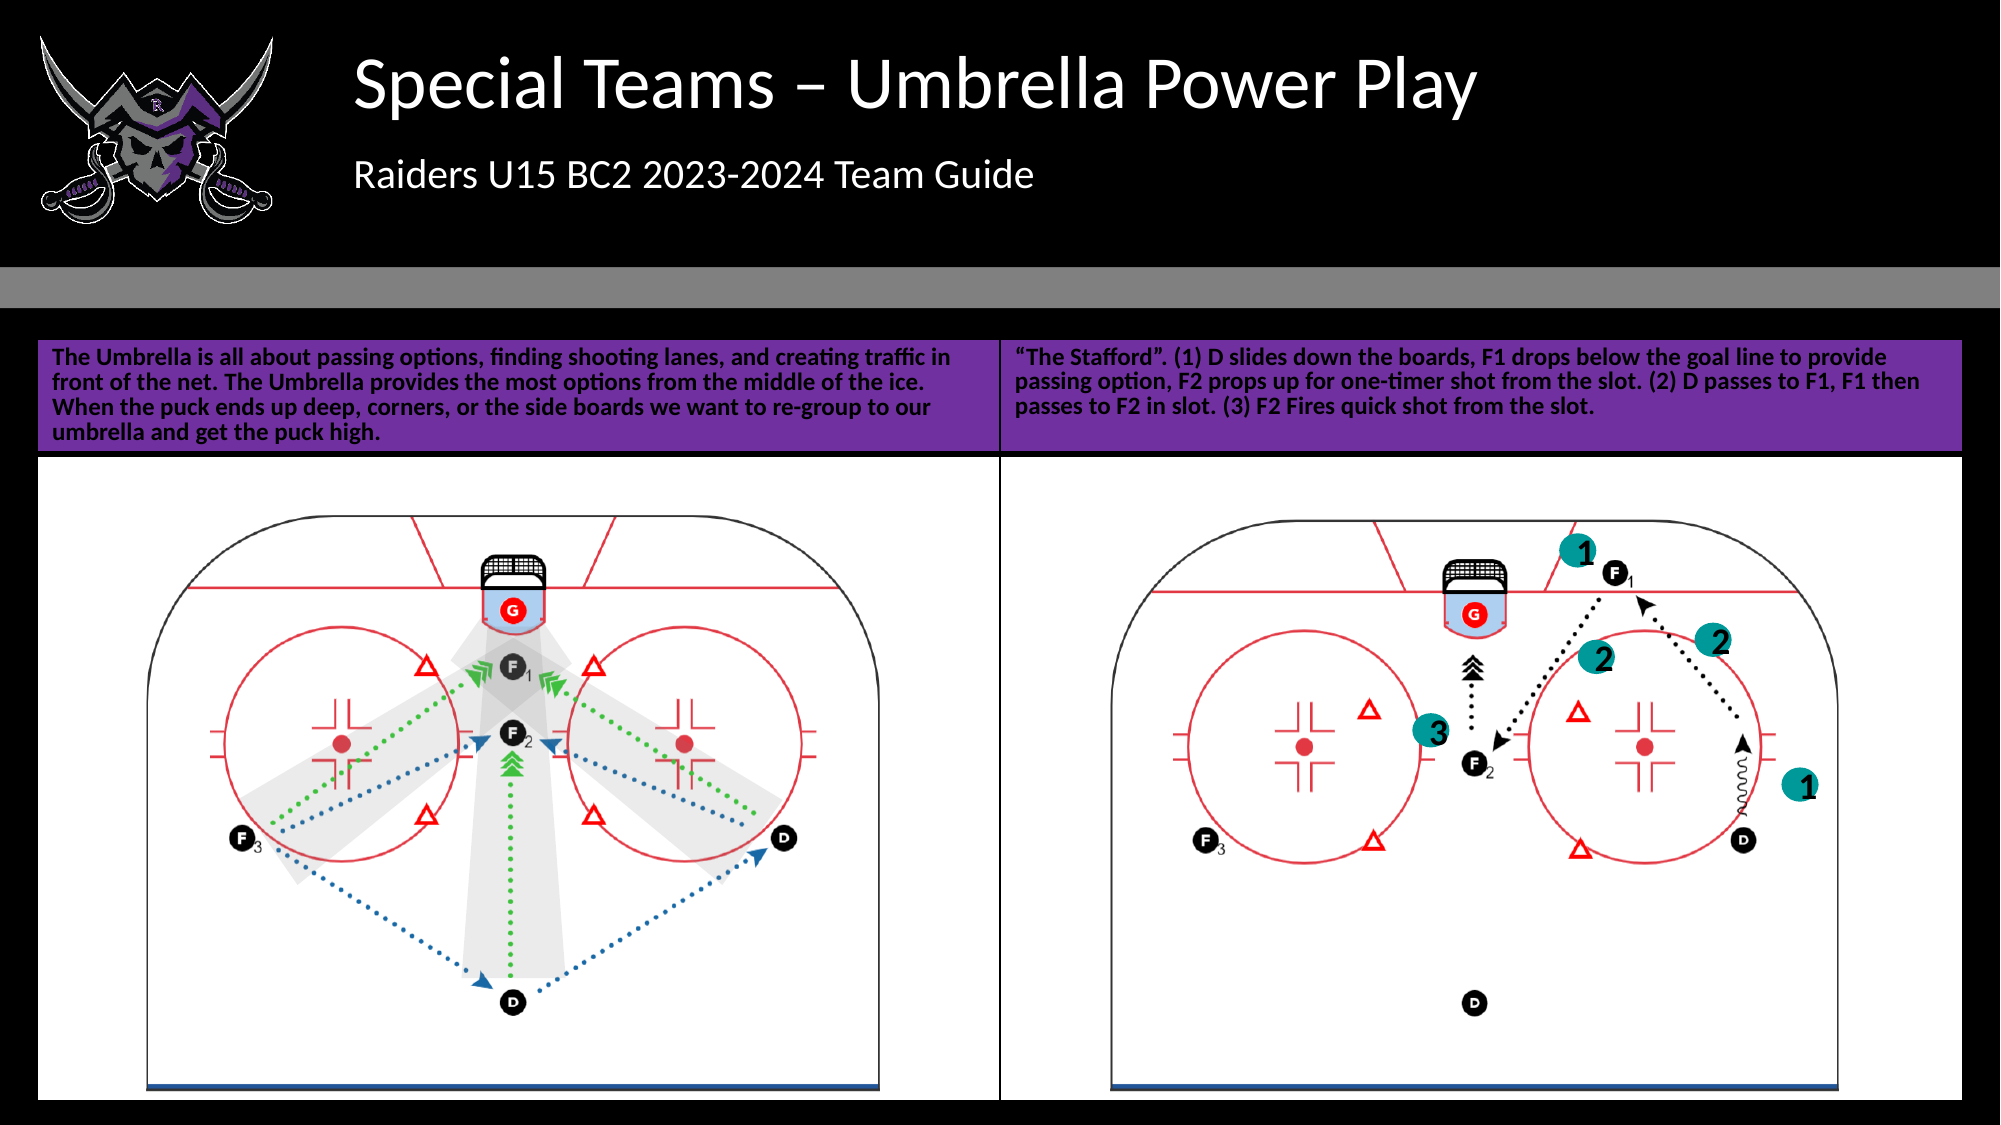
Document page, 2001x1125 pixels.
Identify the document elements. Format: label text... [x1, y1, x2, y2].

text_box Raiders U15 BC2 2023-2024 Team Guide [338, 139, 1662, 204]
table_cell [1001, 457, 1962, 1100]
text_box [0, 0, 2000, 268]
picture [1100, 508, 1849, 1099]
text_box Special Teams – Umbrella Power Play [338, 25, 1662, 131]
picture [128, 504, 899, 1100]
table_cell 21 [38, 457, 999, 1100]
picture [40, 35, 273, 224]
text_box [0, 268, 2000, 309]
table_header The Umbrella is all about passing options, finding shooting lanes, and creating traffic in front of the net. The Umbrella provides the most options from the middle of the ice. When the puck ends up deep, corners, or the side boards we want to re-group to our umbrella and get the puck high. [38, 340, 999, 451]
table_header “The Stafford”. (1) D slides down the boards, F1 drops below the goal line to provide passing option, F2 props up for one-timer shot from the slot. (2) D passes to F1, F1 then passes to F2 in slot. (3) F2 Fires quick shot from the slot. [1001, 340, 1962, 451]
